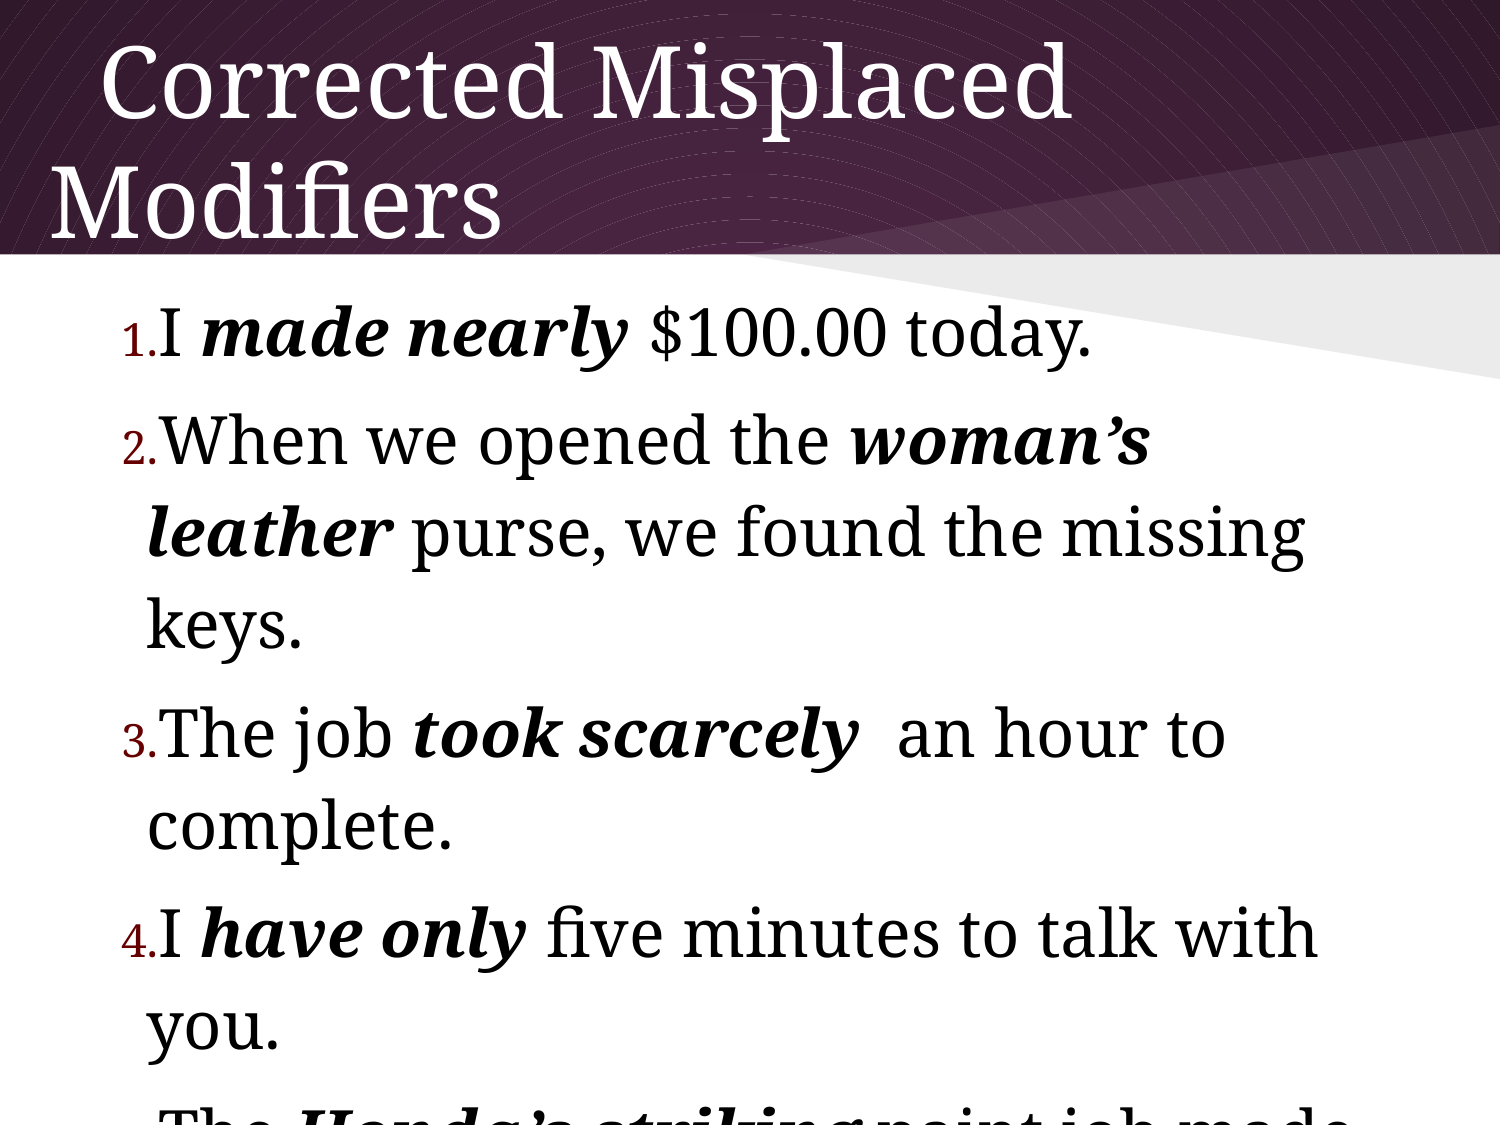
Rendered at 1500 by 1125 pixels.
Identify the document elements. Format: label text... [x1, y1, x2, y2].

list 1.I made nearly $100.00 today. 2.When we opened the woman’s leather purse, we found the missing keys. 3.The job took scarcely an hour to complete. 4.I have only five minutes to talk with you. 5.The Honda’s striking paint job made everyone gasp. [75, 262, 1425, 1078]
title Corrected Misplaced Modifiers [33, 45, 1480, 233]
